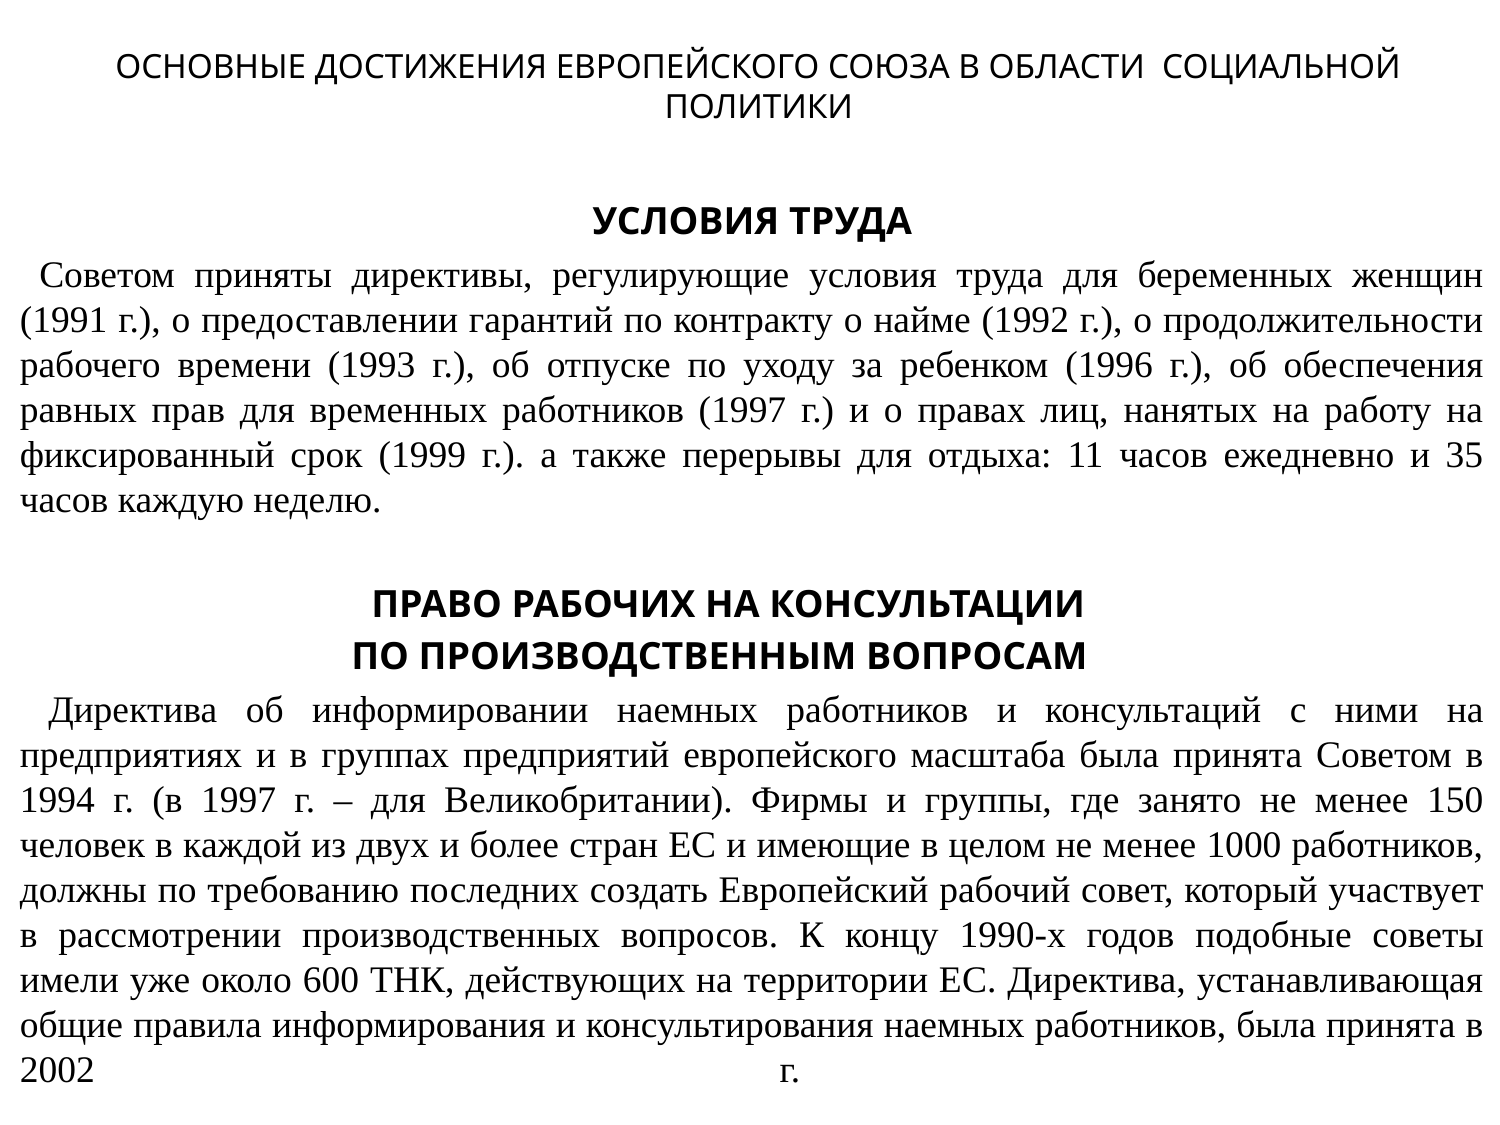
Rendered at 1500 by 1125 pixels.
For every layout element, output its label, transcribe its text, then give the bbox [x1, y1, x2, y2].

title ОСНОВНЫЕ ДОСТИЖЕНИЯ ЕВРОПЕЙСКОГО СОЮЗА В ОБЛАСТИ СОЦИАЛЬНОЙ ПОЛИТИКИ [17, 45, 1500, 126]
list УСЛОВИЯ ТРУДА Советом приняты директивы, регулирующие условия труда для беременных женщин (1991 г.), о предоставлении гарантий по контракту о найме (1992 г.), о продолжительности рабочего времени (1993 г.), об отпуске по уходу за ребенком (1996 г.), об обеспечения равных прав для временных работников (1997 г.) и о правах лиц, нанятых на работу на фиксированный срок (1999 г.). а также перерывы для отдыха: 11 часов ежедневно и 35 часов каждую неделю. ПРАВО РАБОЧИХ НА КОНСУЛЬТАЦИИ ПО ПРОИЗВОДСТВЕННЫМ ВОПРОСАМ Директива об информировании наемных работников и консультаций с ними на предприятиях и в группах предприятий европейского масштаба была принята Советом в 1994 г. (в 1997 г. – для Великобритании). Фирмы и группы, где занято не менее 150 человек в каждой из двух и более стран ЕС и имеющие в целом не менее 1000 работников, должны по требованию последних создать Европейский рабочий совет, который участвует в рассмотрении производственных вопросов. К концу 1990-х годов подобные советы имели уже около 600 ТНК, действующих на территории ЕС. Директива, устанавливающая общие правила информирования и консультирования наемных работников, была принята в 2002 г. [4, 137, 1500, 1106]
